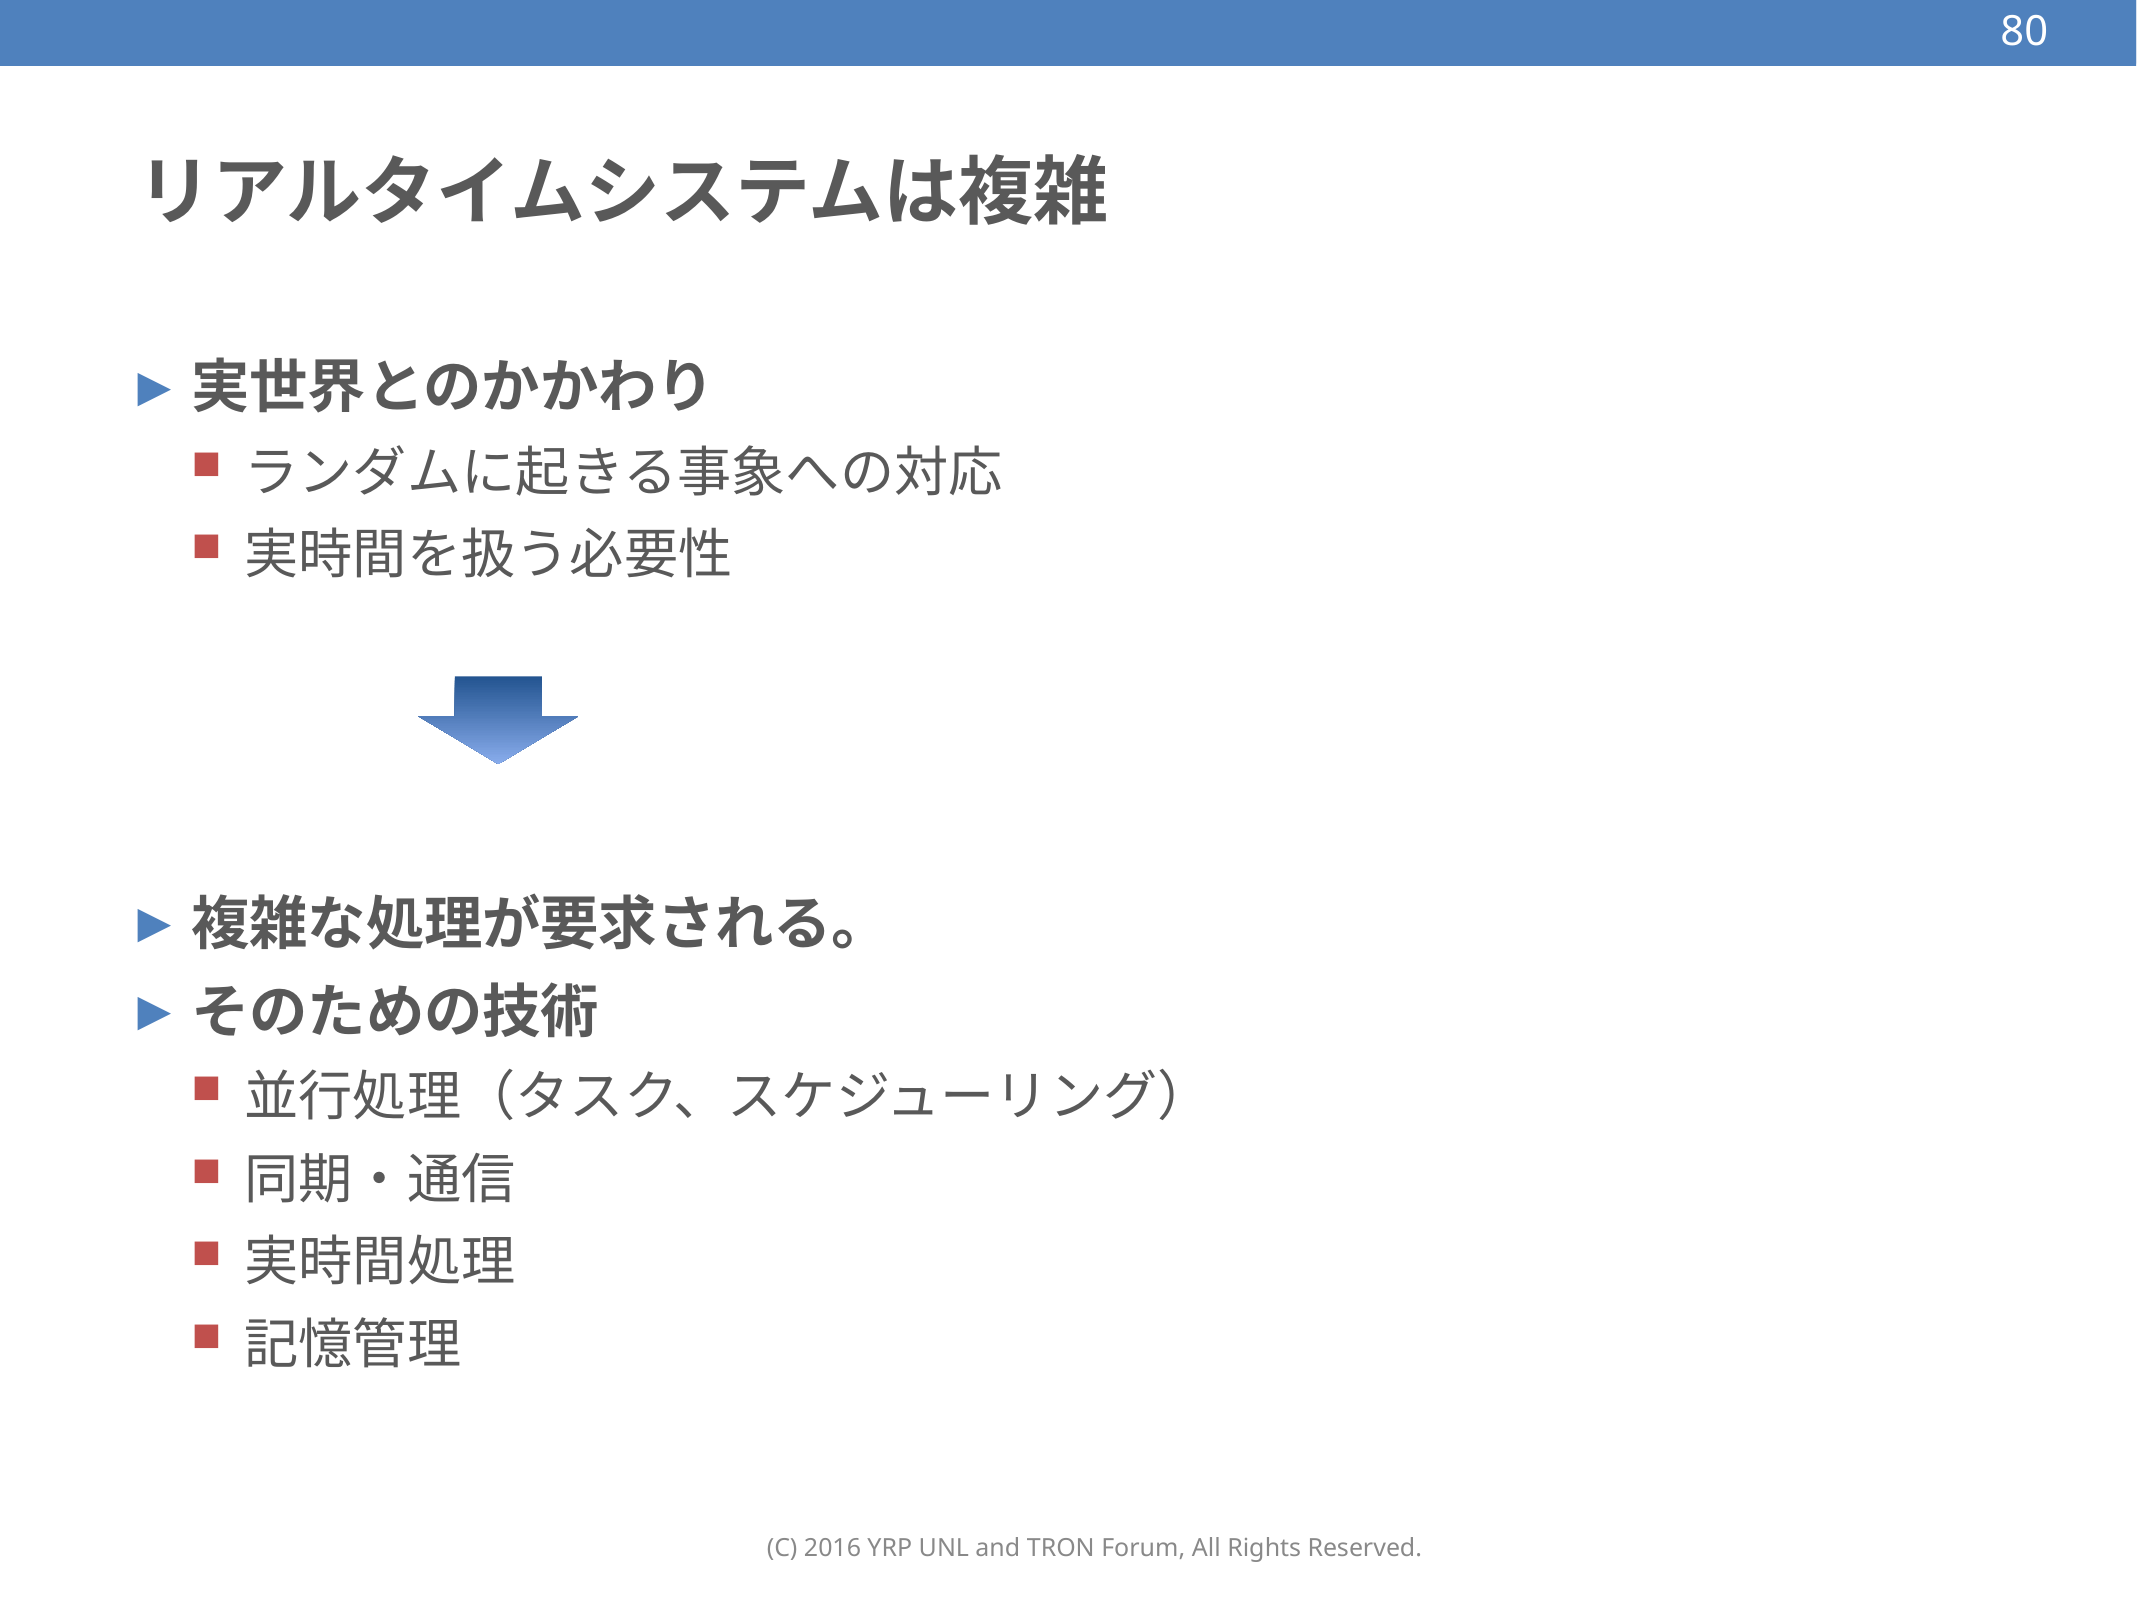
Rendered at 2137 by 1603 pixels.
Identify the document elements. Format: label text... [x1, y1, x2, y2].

list 実世界とのかかわり ランダムに起きる事象への対応 実時間を扱う必要性 複雑な処理が要求される。 そのための技術 並行処理（タスク、スケジューリング） 同期・通信 実時間処理 記憶管理 [116, 338, 2073, 1432]
title リアルタイムシステムは複雑 [116, 113, 2073, 264]
slide_number 80 [1940, 0, 2070, 64]
footer (C) 2016 YRP UNL and TRON Forum, All Rights Reserved. [117, 1517, 2073, 1577]
text_box [418, 676, 579, 764]
